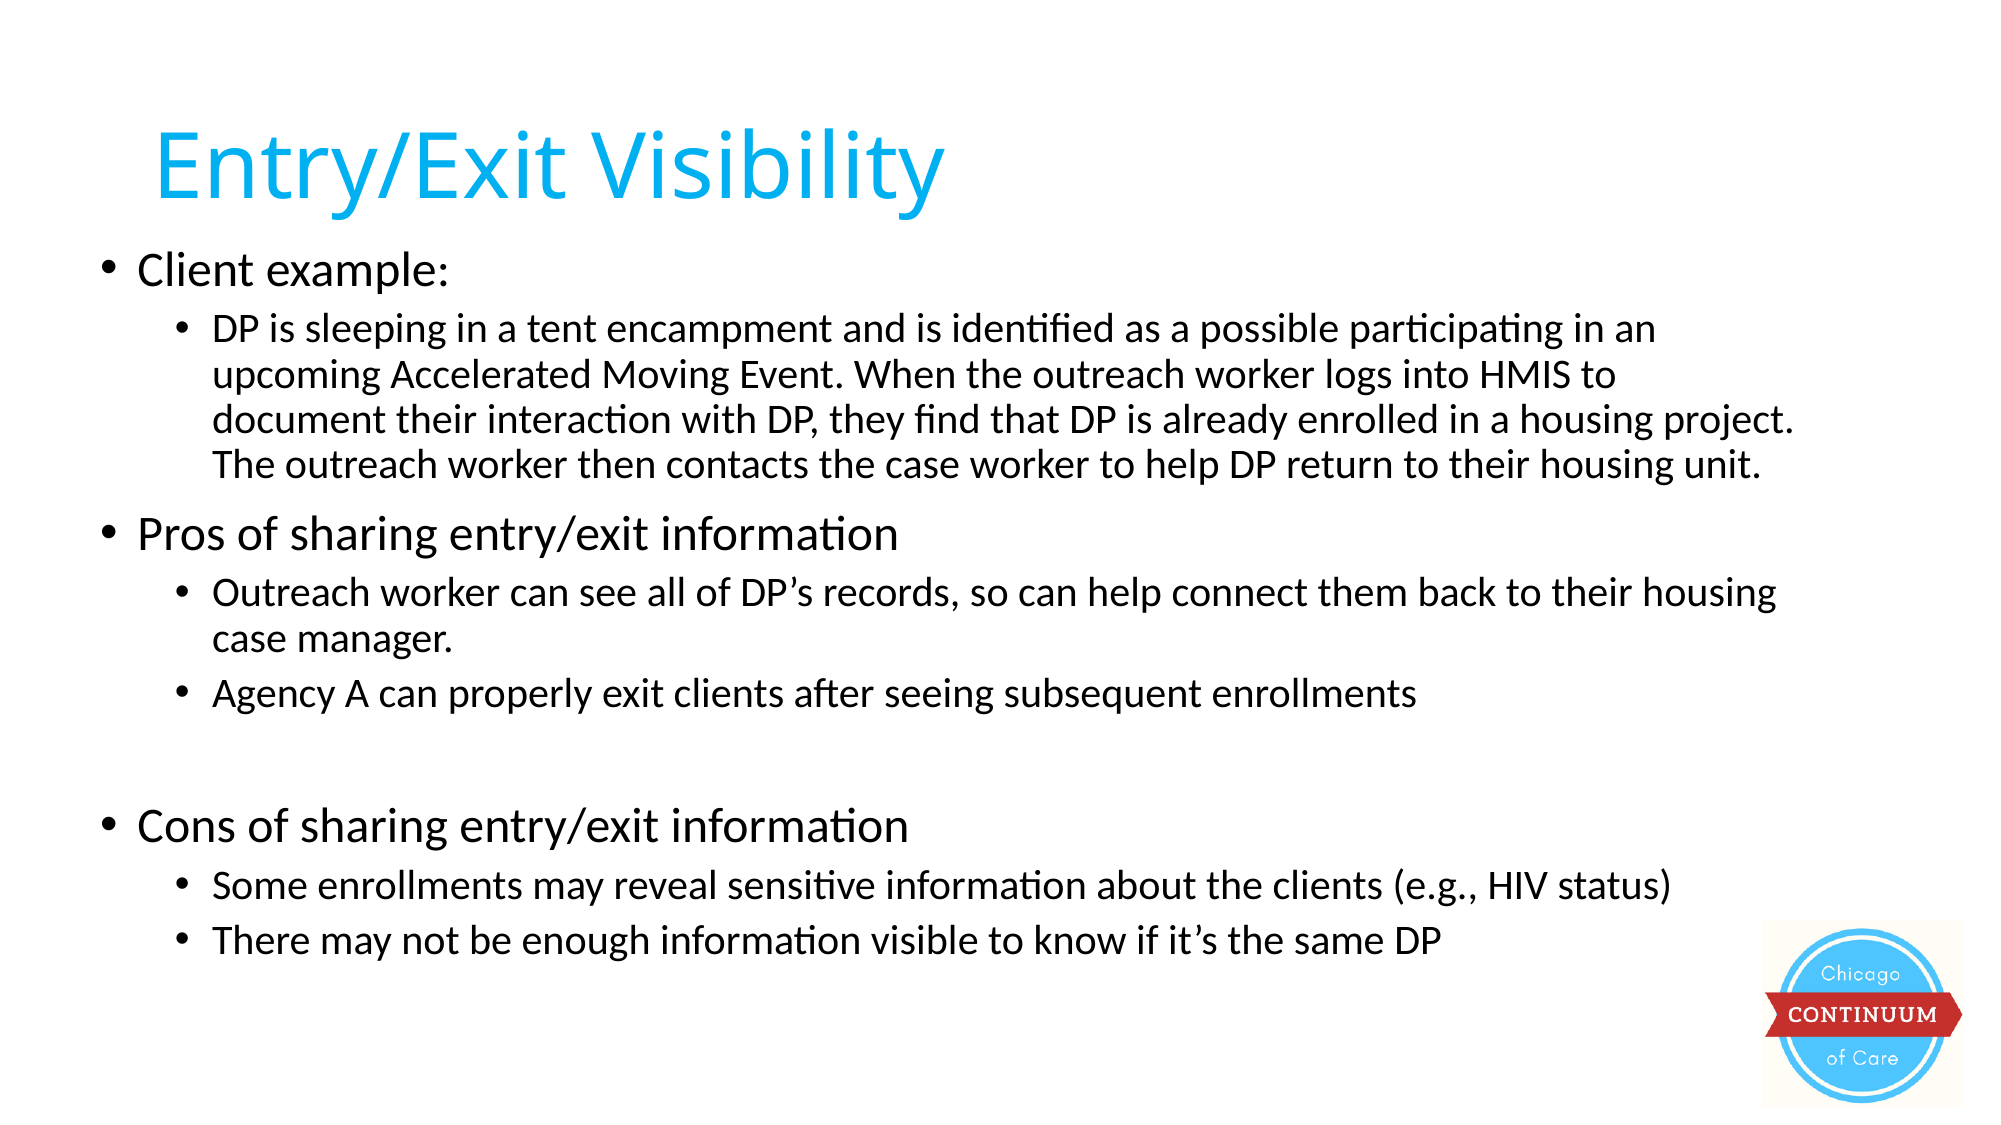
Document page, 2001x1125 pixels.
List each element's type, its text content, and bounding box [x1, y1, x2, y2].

list Client example: DP is sleeping in a tent encampment and is identified as a possible participating in an upcoming Accelerated Moving Event. When the outreach worker logs into HMIS to document their interaction with DP, they find that DP is already enrolled in a housing project. The outreach worker then contacts the case worker to help DP return to their housing unit. Pros of sharing entry/exit information Outreach worker can see all of DP’s records, so can help connect them back to their housing case manager. Agency A can properly exit clients after seeing subsequent enrollments Cons of sharing entry/exit information Some enrollments may reveal sensitive information about the clients (e.g., HIV status) There may not be enough information visible to know if it’s the same DP [85, 235, 1811, 987]
picture [1762, 920, 1963, 1107]
title Entry/Exit Visibility [137, 59, 1863, 278]
